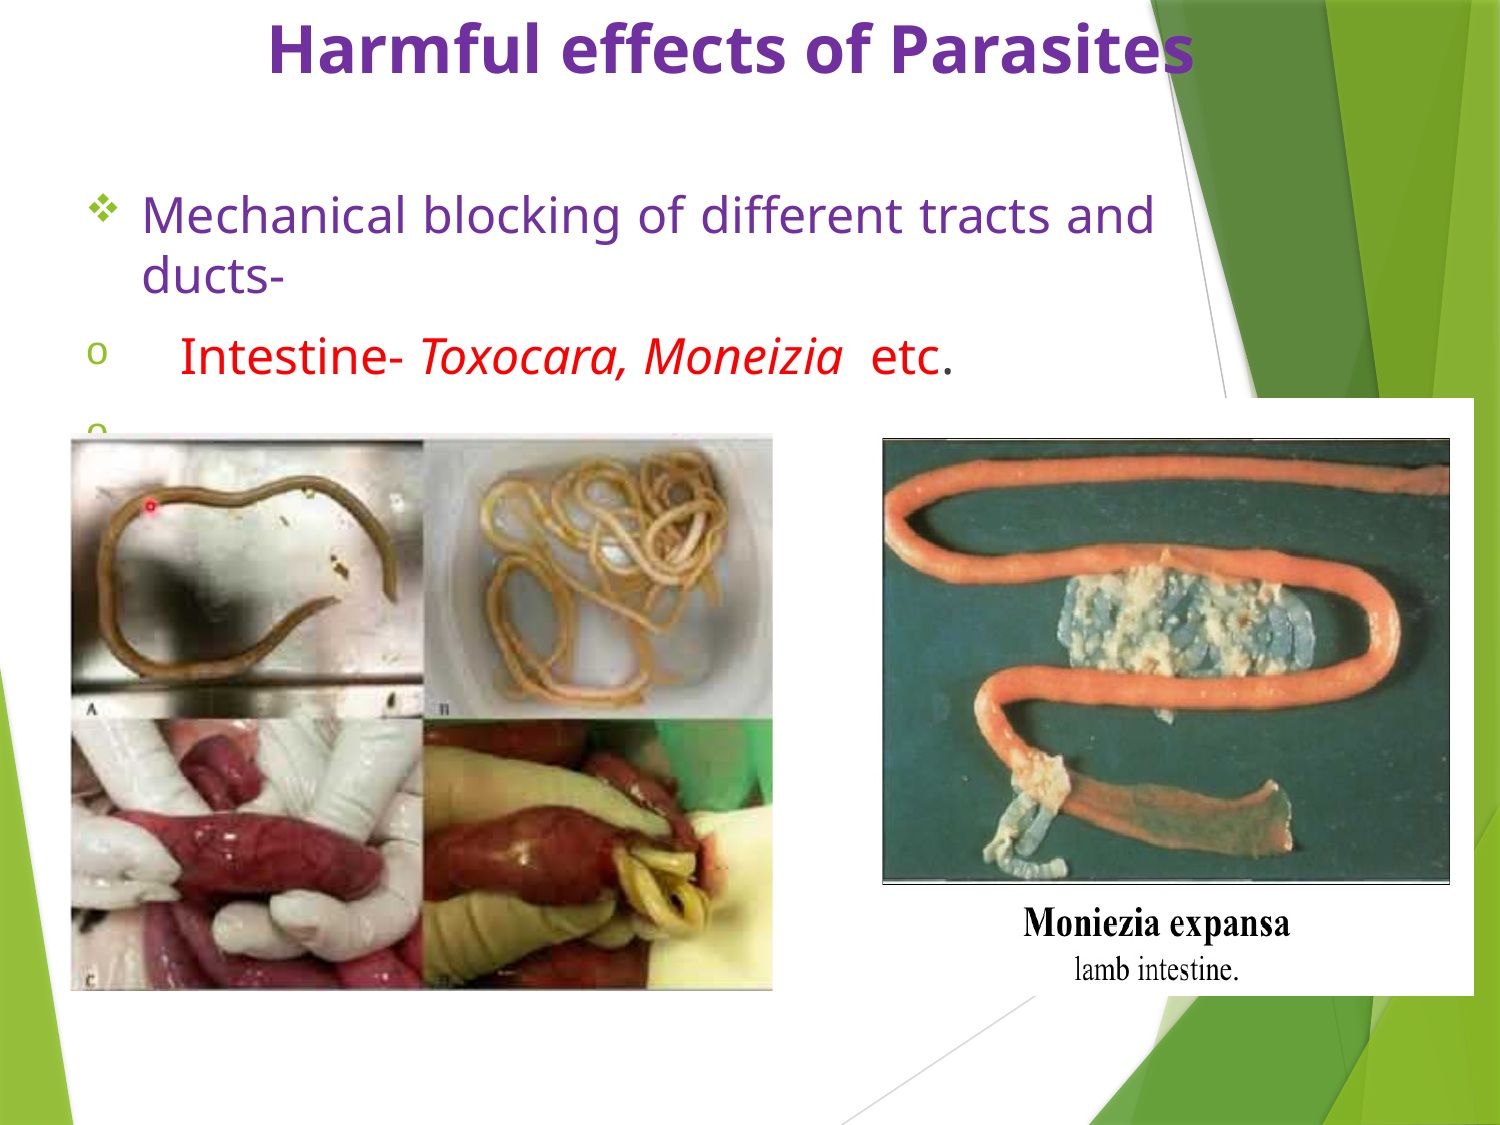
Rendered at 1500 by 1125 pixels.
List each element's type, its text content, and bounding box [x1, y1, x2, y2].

title [0, 0, 1500, 188]
picture [843, 397, 1474, 997]
list Mechanical blocking of different tracts and ducts- Intestine- Toxocara, Moneizia etc. [70, 175, 1172, 1125]
picture [69, 433, 774, 992]
text_box Harmful effects of Parasites [0, 0, 1463, 95]
